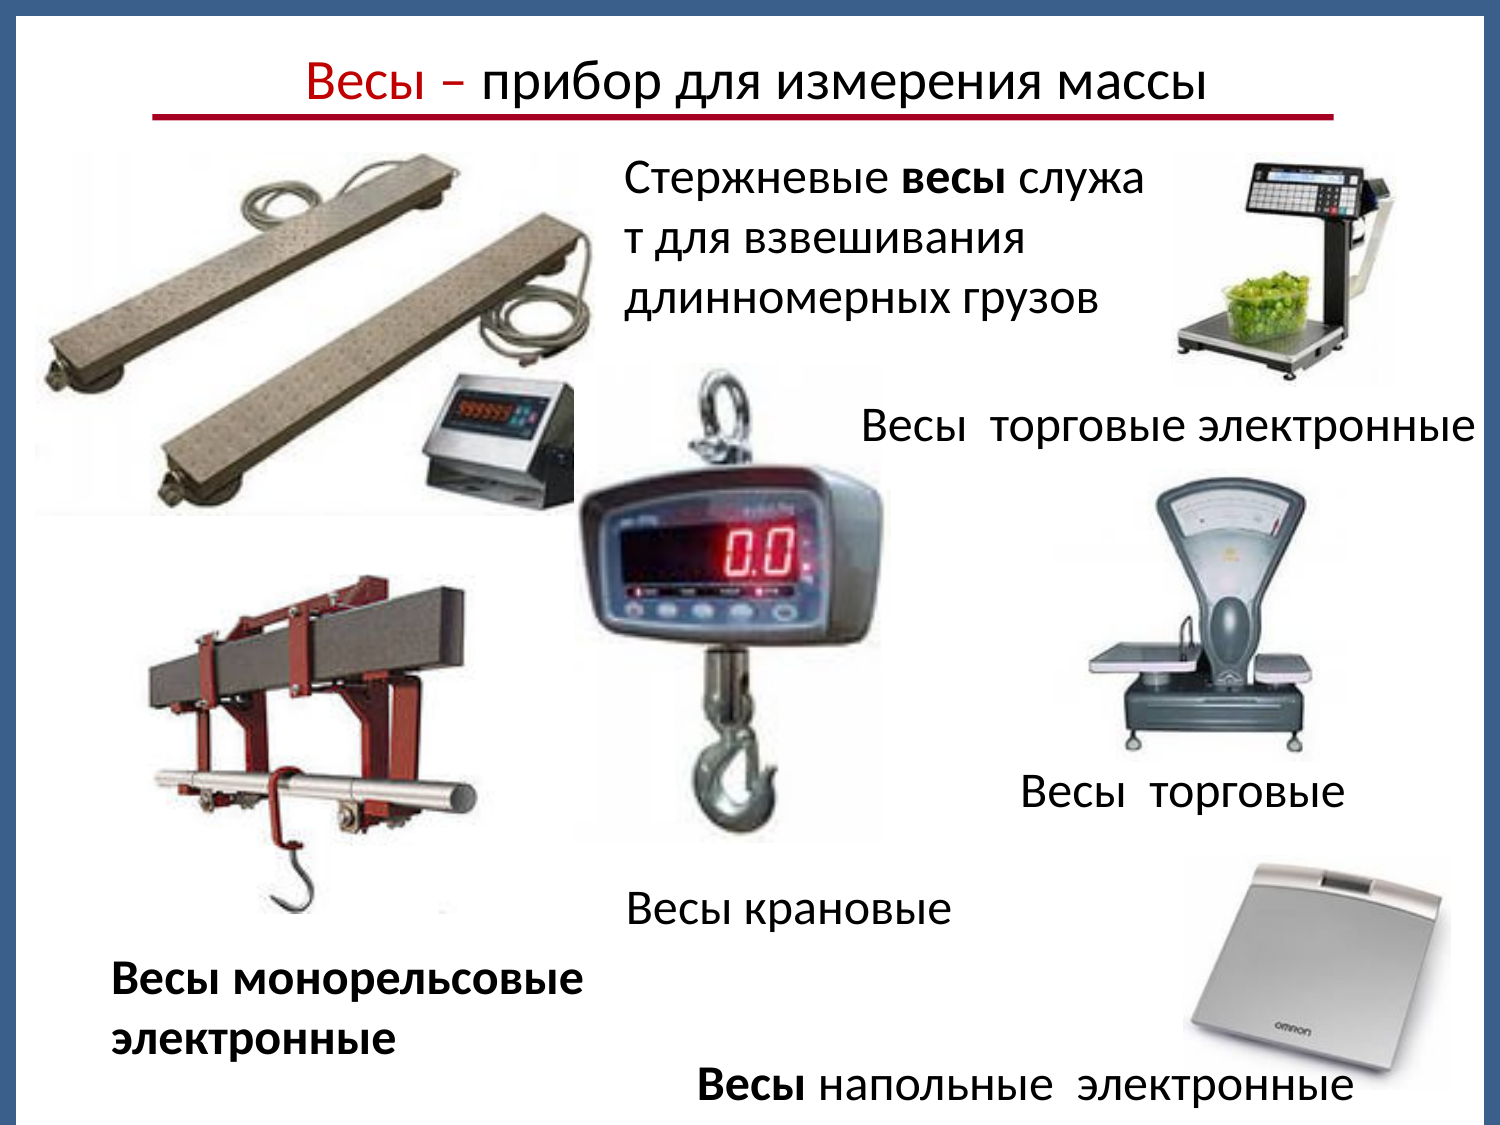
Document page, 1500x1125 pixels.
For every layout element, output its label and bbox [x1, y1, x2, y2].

text_box [0, 0, 1500, 1125]
picture [34, 152, 891, 843]
picture [1171, 152, 1401, 387]
picture [58, 573, 569, 915]
picture [1054, 468, 1348, 762]
picture [1183, 855, 1451, 1091]
